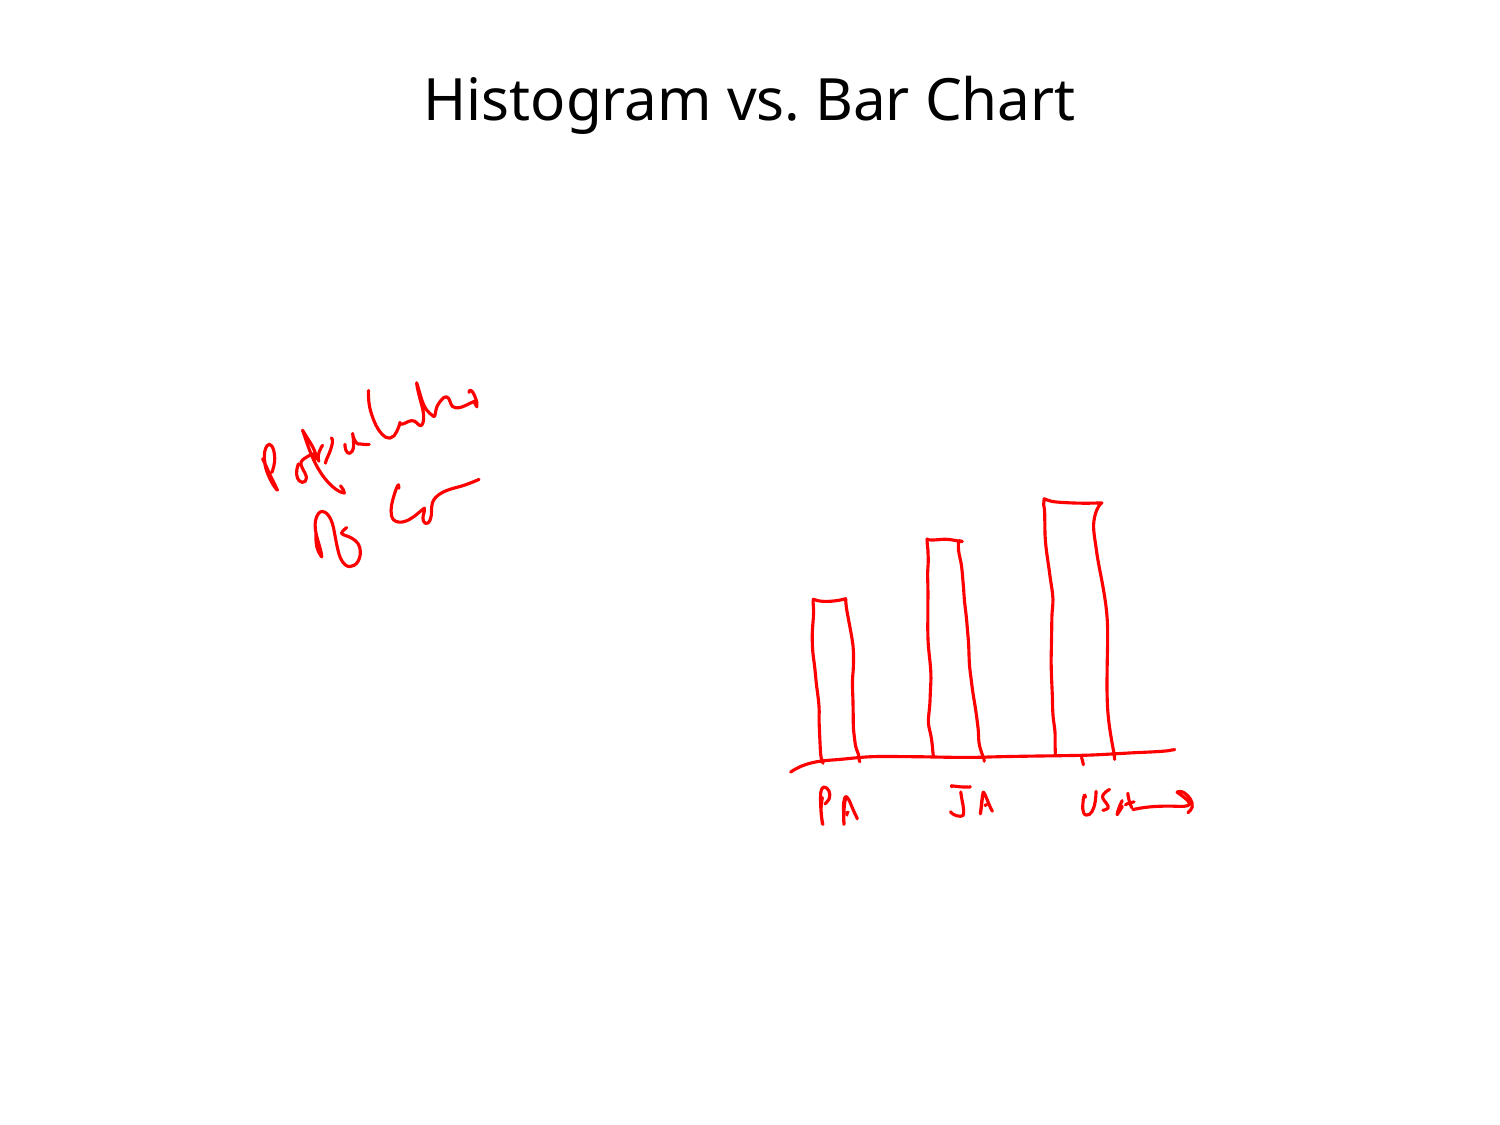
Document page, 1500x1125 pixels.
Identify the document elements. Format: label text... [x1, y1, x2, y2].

title Histogram vs. Bar Chart [75, 45, 1425, 150]
